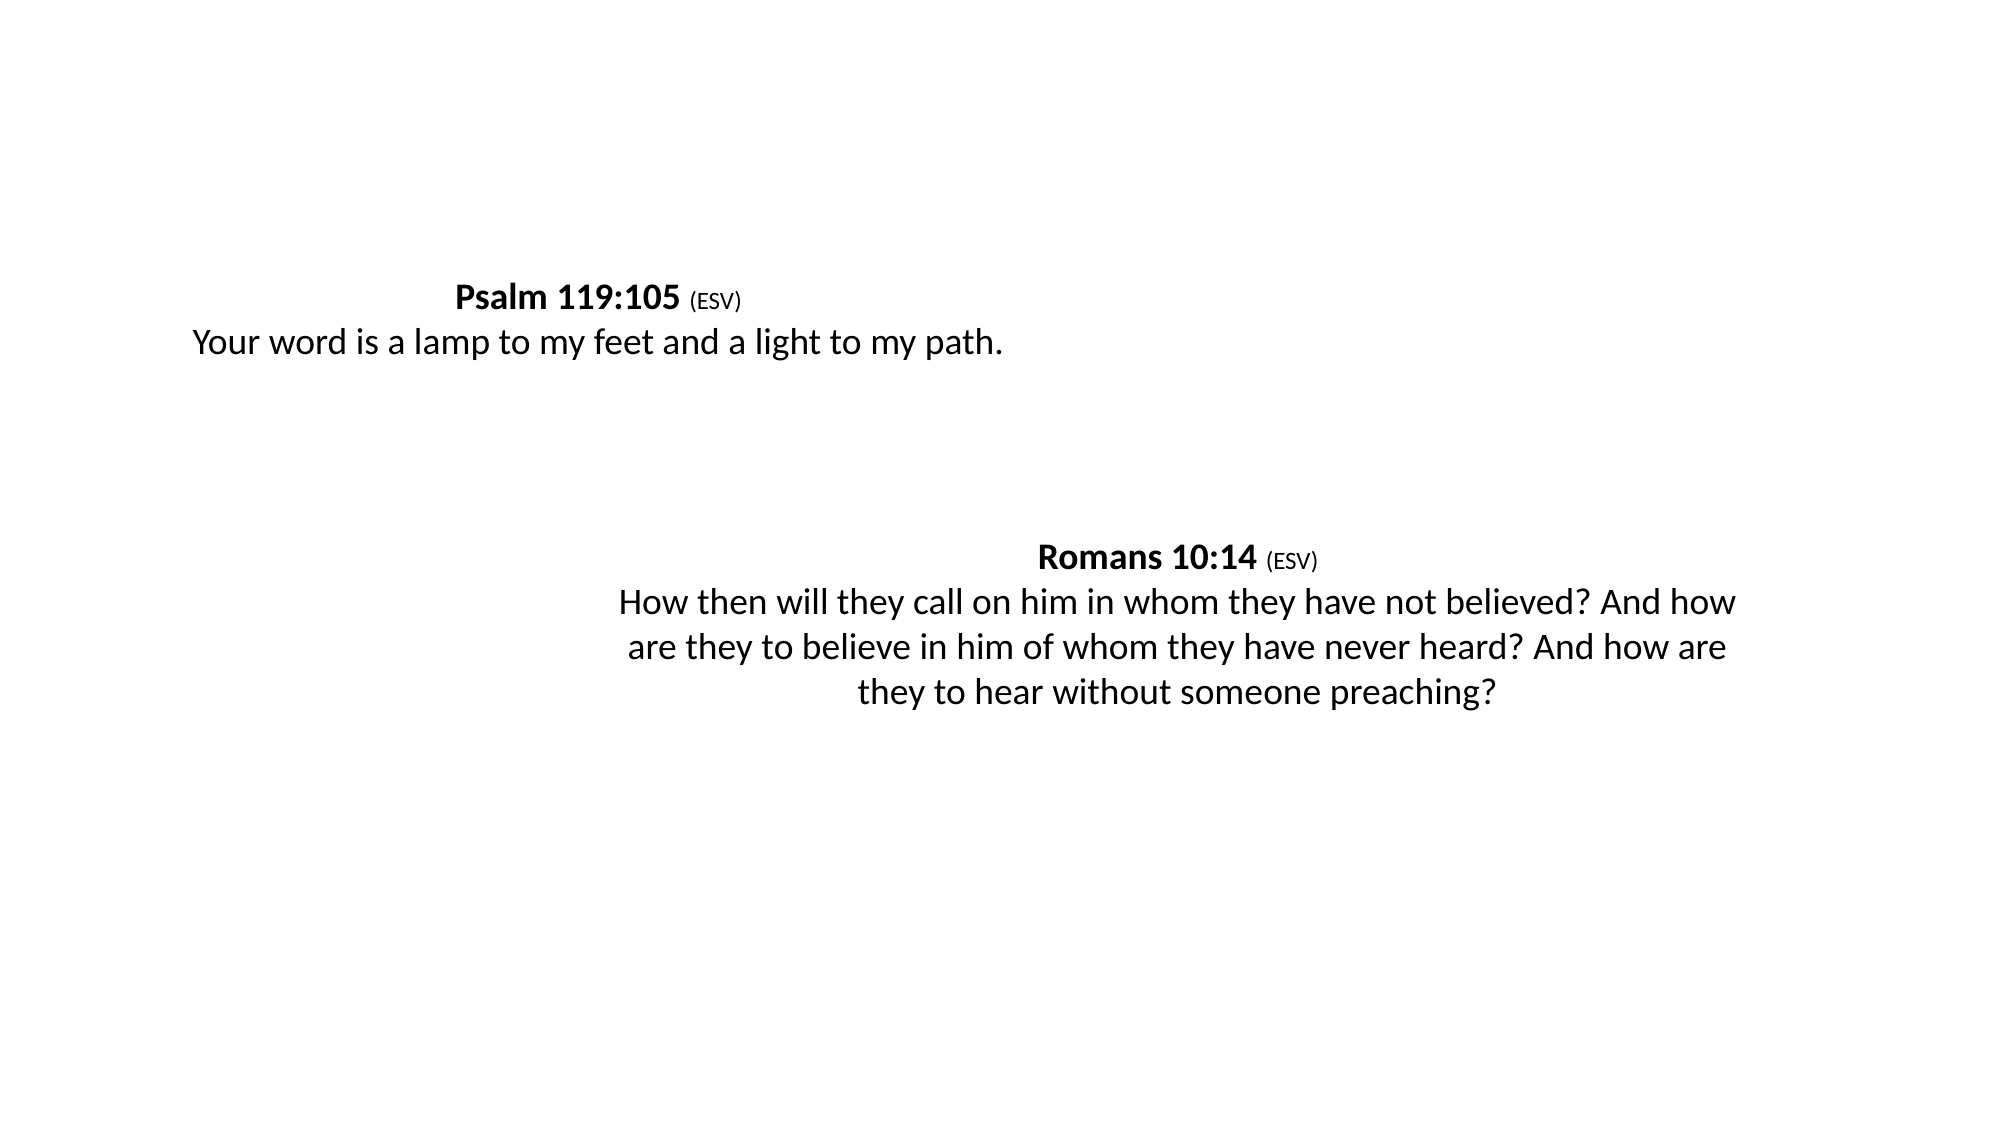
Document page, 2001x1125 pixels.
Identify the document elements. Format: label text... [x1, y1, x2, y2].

text_box Romans 10:14 (ESV) How then will they call on him in whom they have not believed? And how are they to believe in him of whom they have never heard? And how are they to hear without someone preaching? [598, 524, 1758, 765]
text_box Psalm 119:105 (ESV) Your word is a lamp to my feet and a light to my path. [121, 264, 1076, 370]
